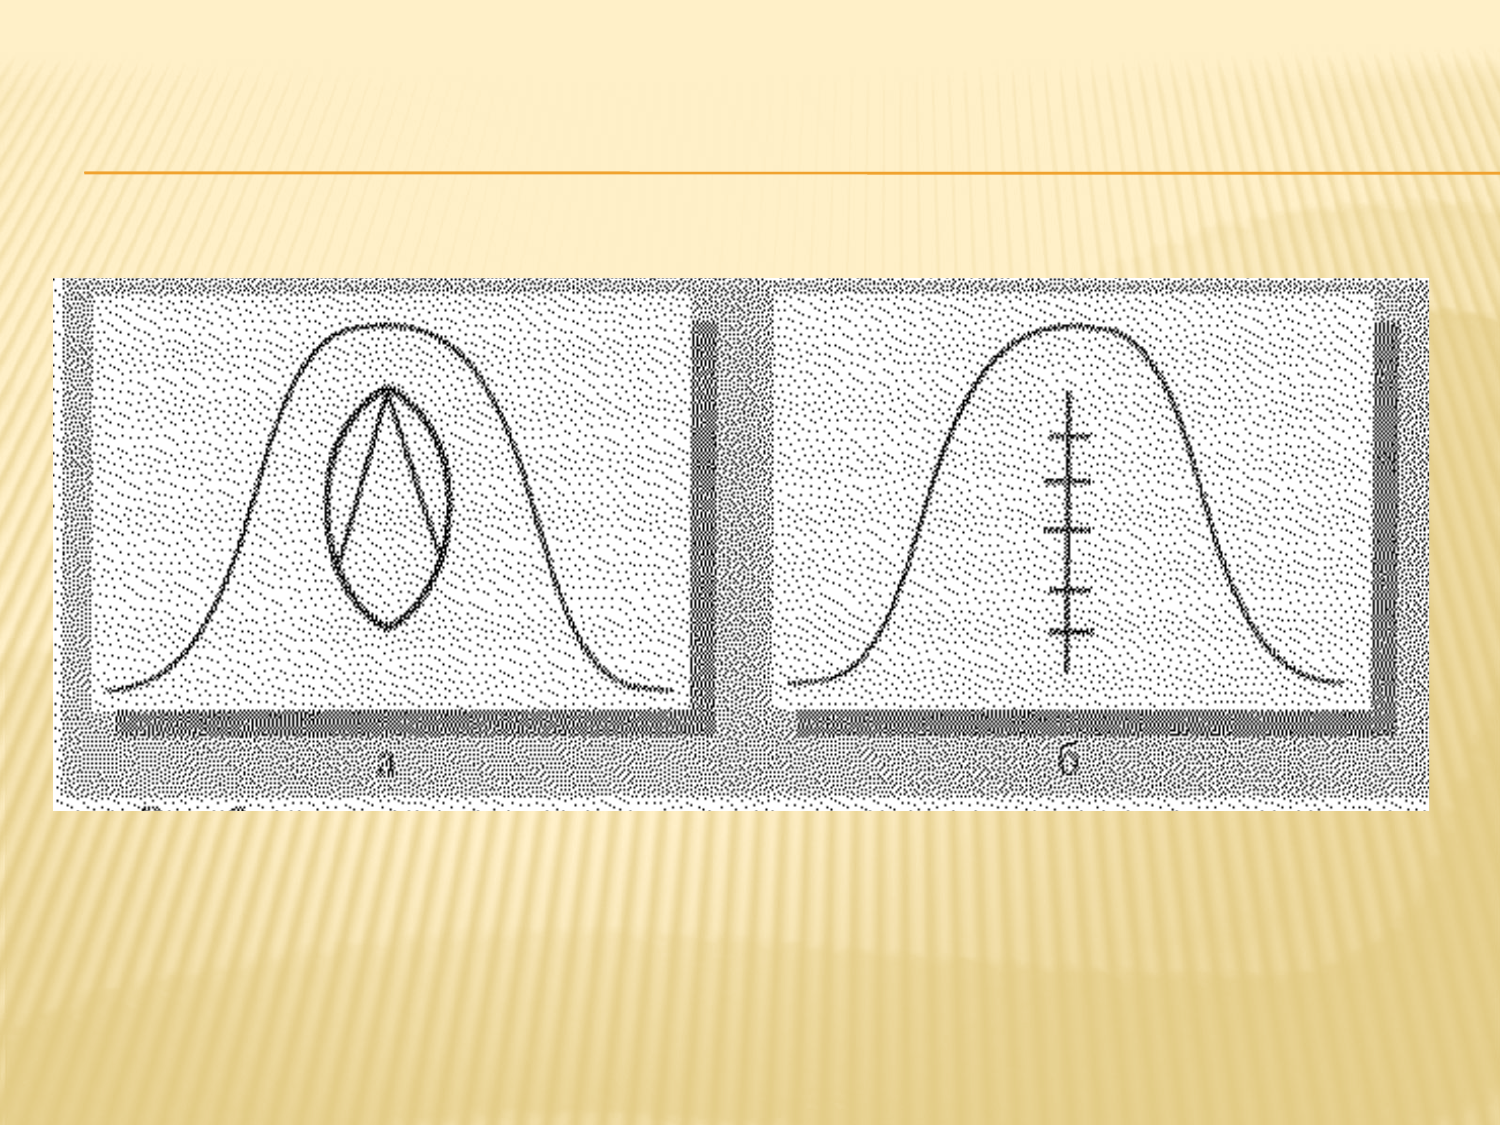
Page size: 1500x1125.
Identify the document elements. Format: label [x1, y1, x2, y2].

picture [52, 278, 1430, 811]
